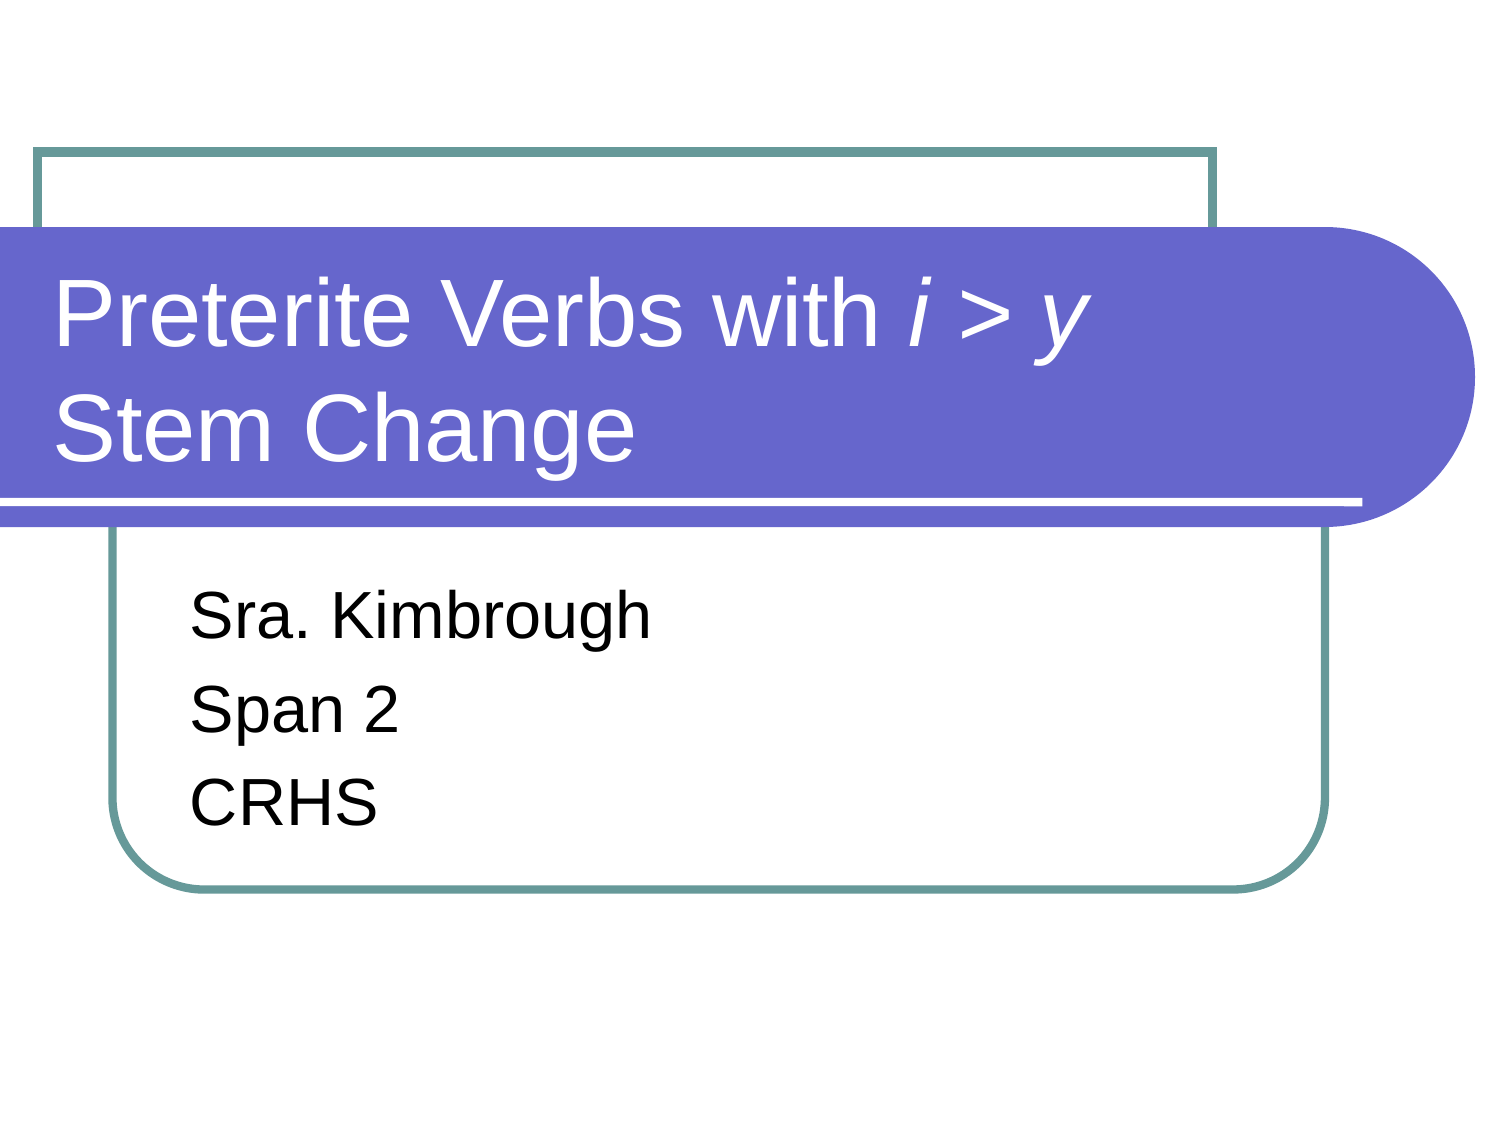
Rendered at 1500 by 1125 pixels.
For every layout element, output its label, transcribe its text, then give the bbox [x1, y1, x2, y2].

title Preterite Verbs with i > y Stem Change [37, 233, 1363, 499]
subtitle Sra. Kimbrough Span 2 CRHS [174, 564, 1263, 840]
